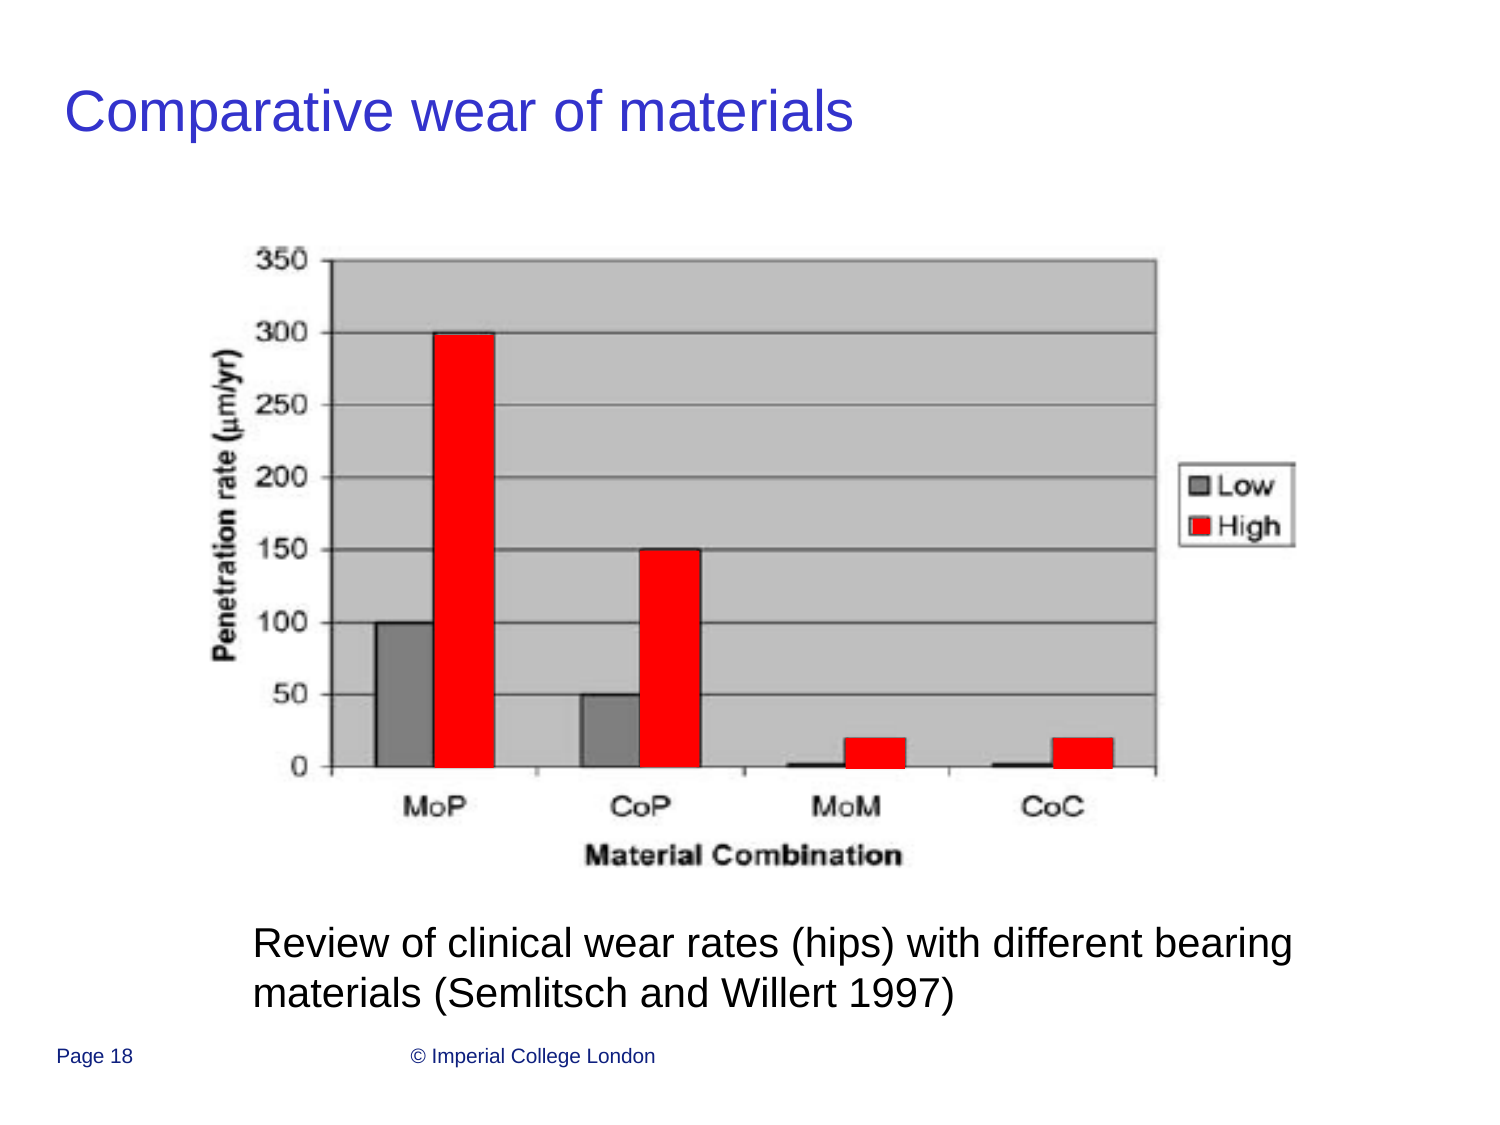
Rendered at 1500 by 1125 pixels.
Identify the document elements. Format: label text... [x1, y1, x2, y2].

text_box Review of clinical wear rates (hips) with different bearing materials (Semlitsch and Willert 1997) [237, 908, 1363, 1024]
footer © Imperial College London [395, 1034, 871, 1114]
title Comparative wear of materials [48, 27, 1388, 188]
slide_number Page 18 [40, 1034, 392, 1114]
picture [62, 212, 1376, 889]
